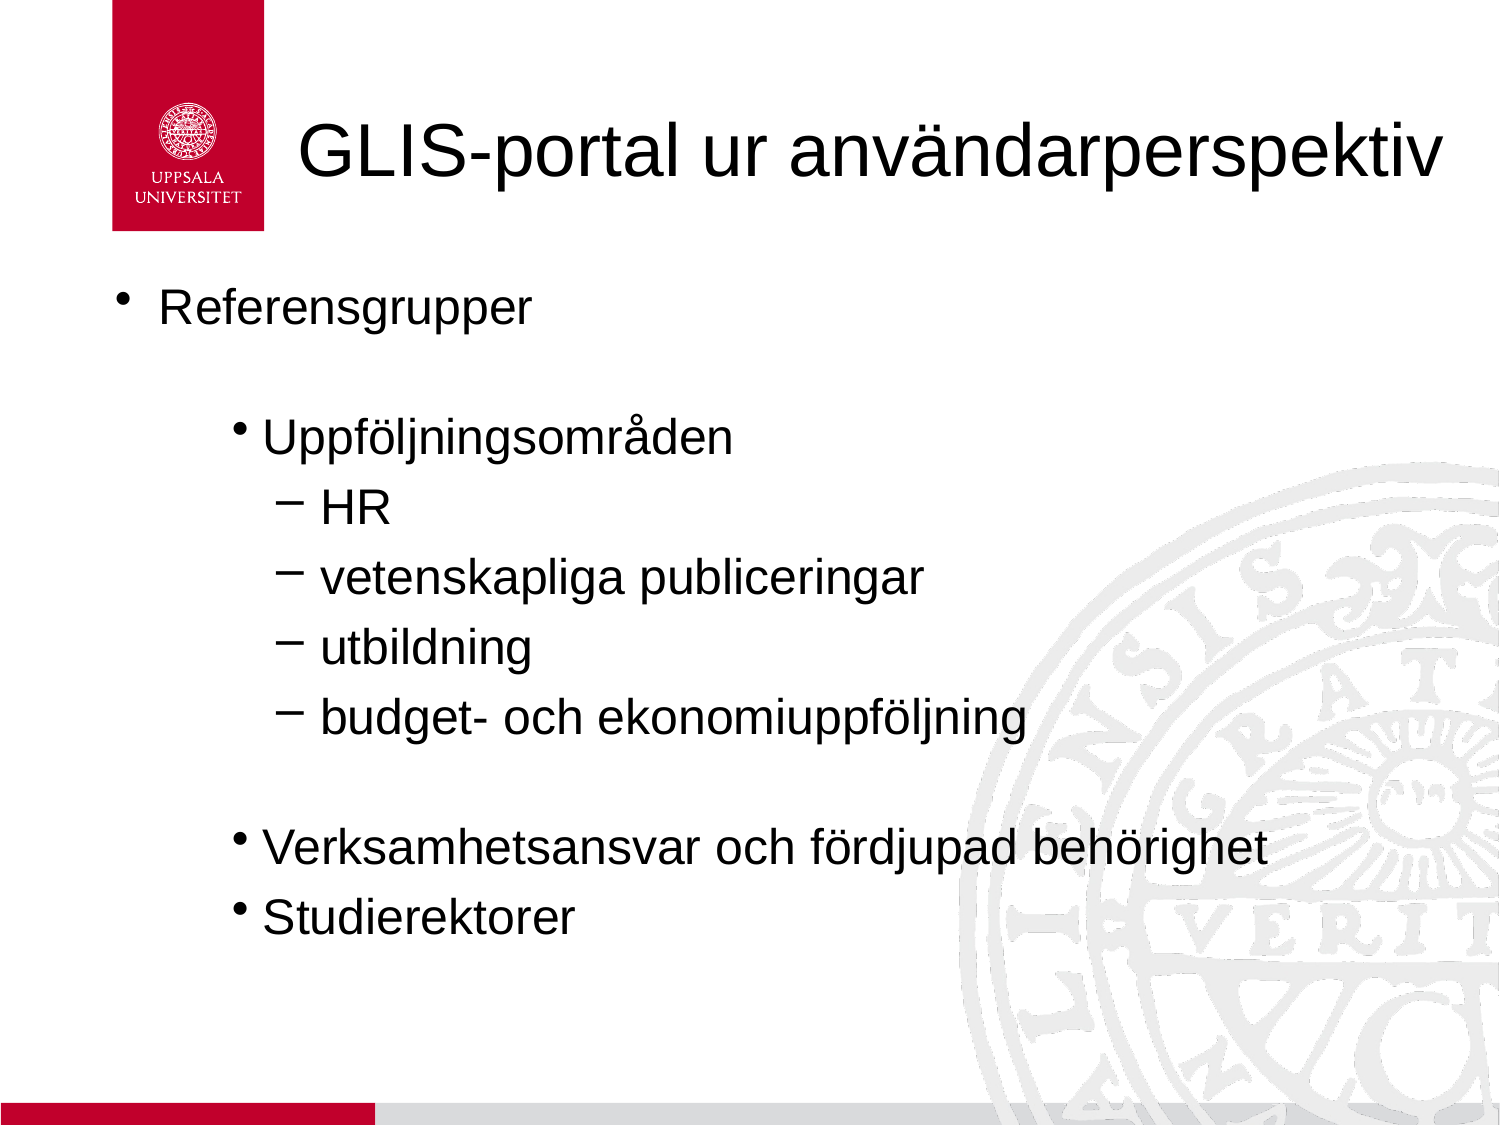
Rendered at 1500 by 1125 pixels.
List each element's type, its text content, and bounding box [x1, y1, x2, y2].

picture [958, 461, 1499, 1125]
text_box Referensgrupper Uppföljningsområden HR vetenskapliga publiceringar utbildning budget- och ekonomiuppföljning Verksamhetsansvar och fördjupad behörighet Studierektorer [100, 267, 1394, 1106]
title GLIS-portal ur användarperspektiv [242, 54, 1500, 239]
